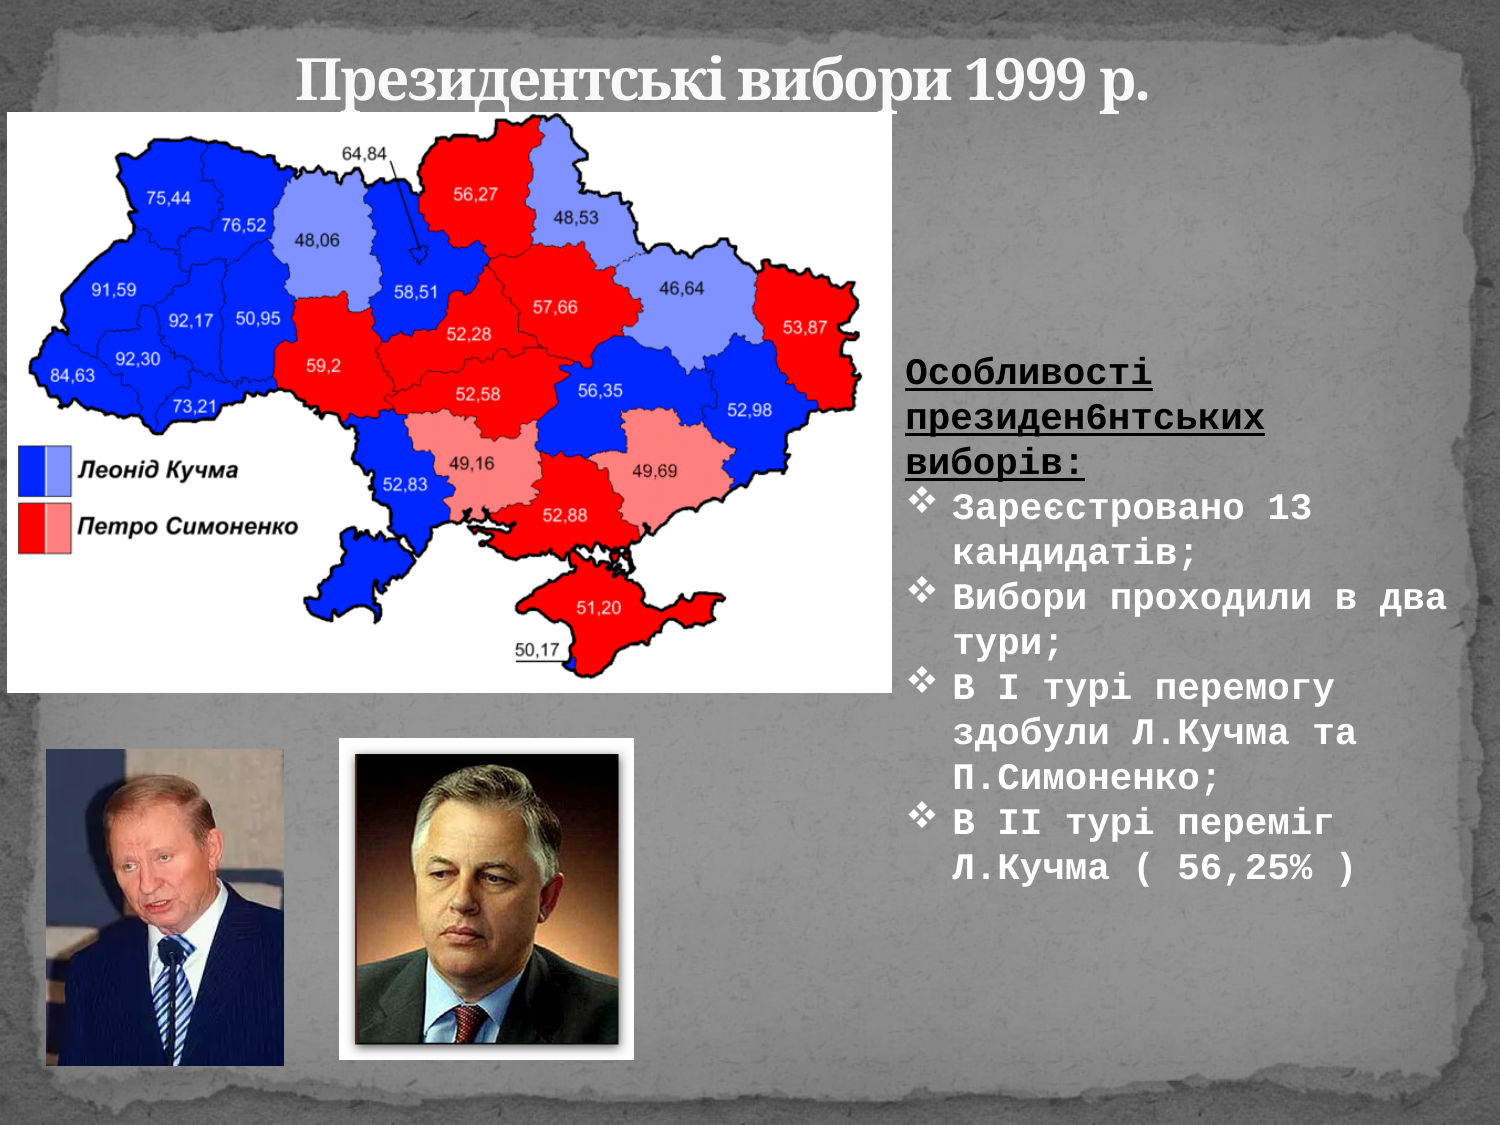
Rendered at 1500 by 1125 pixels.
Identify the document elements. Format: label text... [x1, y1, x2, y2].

picture [46, 749, 284, 1066]
picture [7, 112, 892, 693]
picture [339, 738, 634, 1060]
text_box Особливості президен6нтських виборів: Зареєстровано 13 кандидатів; Вибори проходили в два тури; В І турі перемогу здобули Л.Кучма та П.Симоненко; В ІІ турі переміг Л.Кучма ( 56,25% ) [890, 339, 1470, 895]
text_box Президентські вибори 1999 р. [281, 35, 1342, 140]
